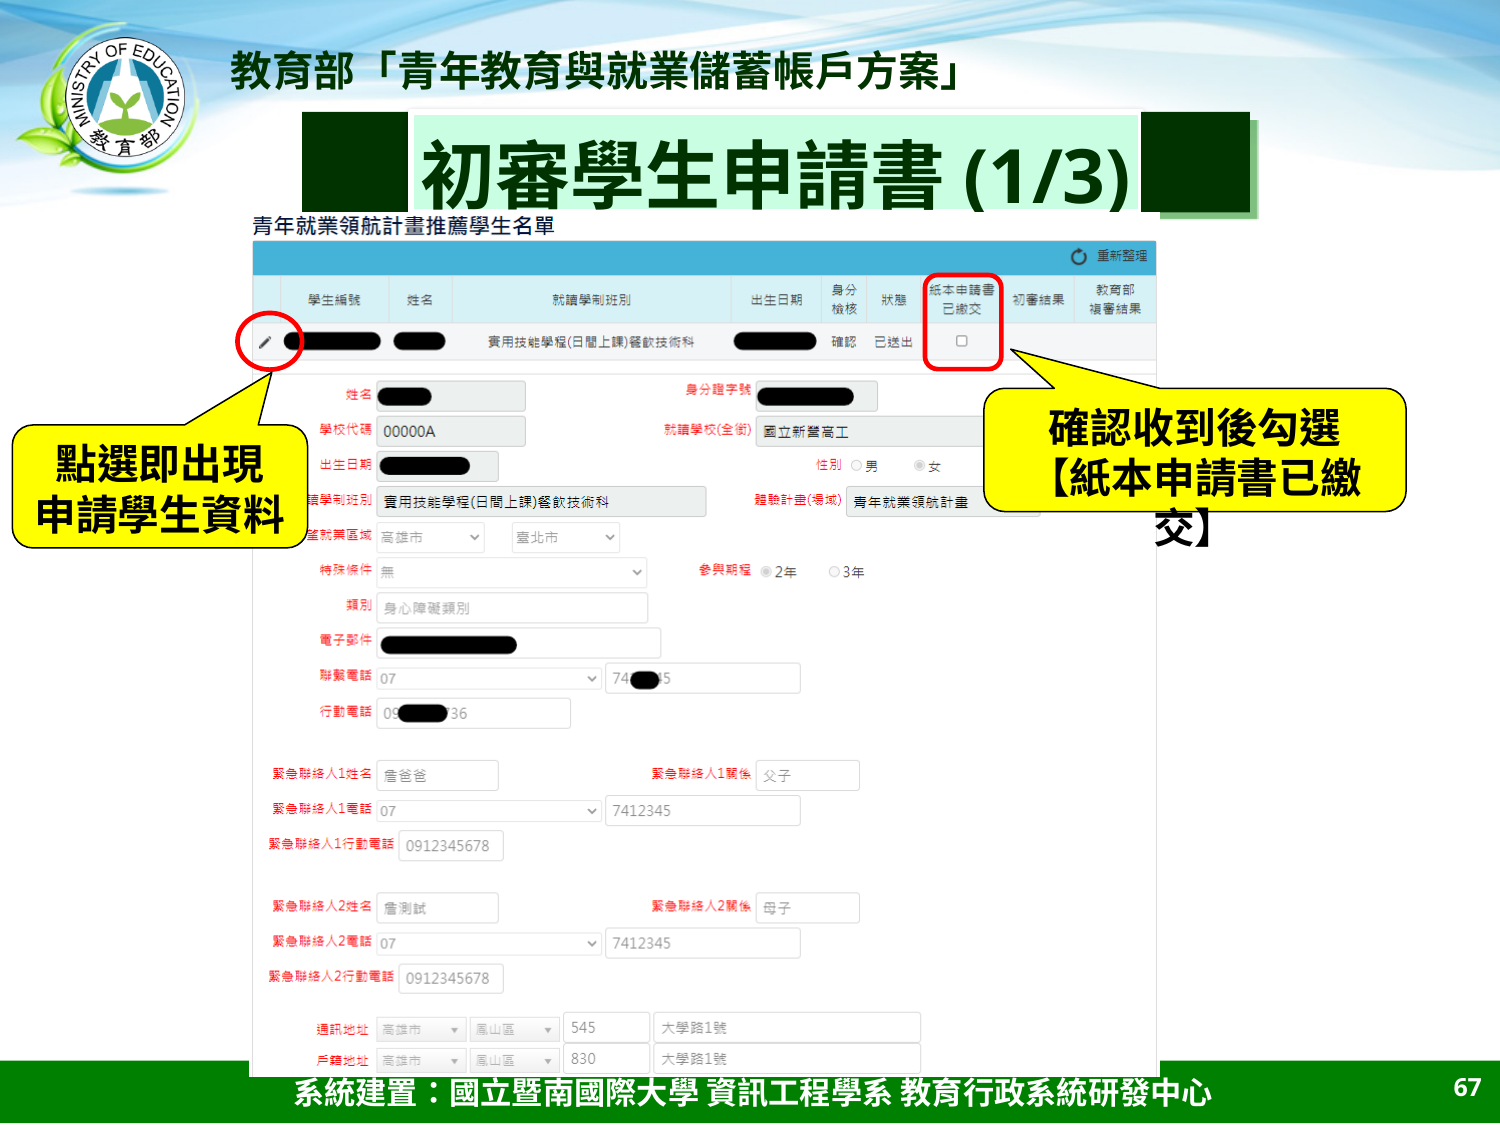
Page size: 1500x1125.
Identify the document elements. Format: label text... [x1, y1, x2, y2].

text_box 確認收到後勾選 【紙本申請書已繳交】 [1165, 388, 1407, 512]
picture [0, 0, 1500, 1060]
text_box [302, 111, 405, 210]
slide_number 67 [1146, 1063, 1498, 1117]
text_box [12, 212, 1161, 1077]
text_box [1141, 111, 1250, 213]
text_box 初審學生申請書(1/3) [408, 109, 1144, 210]
